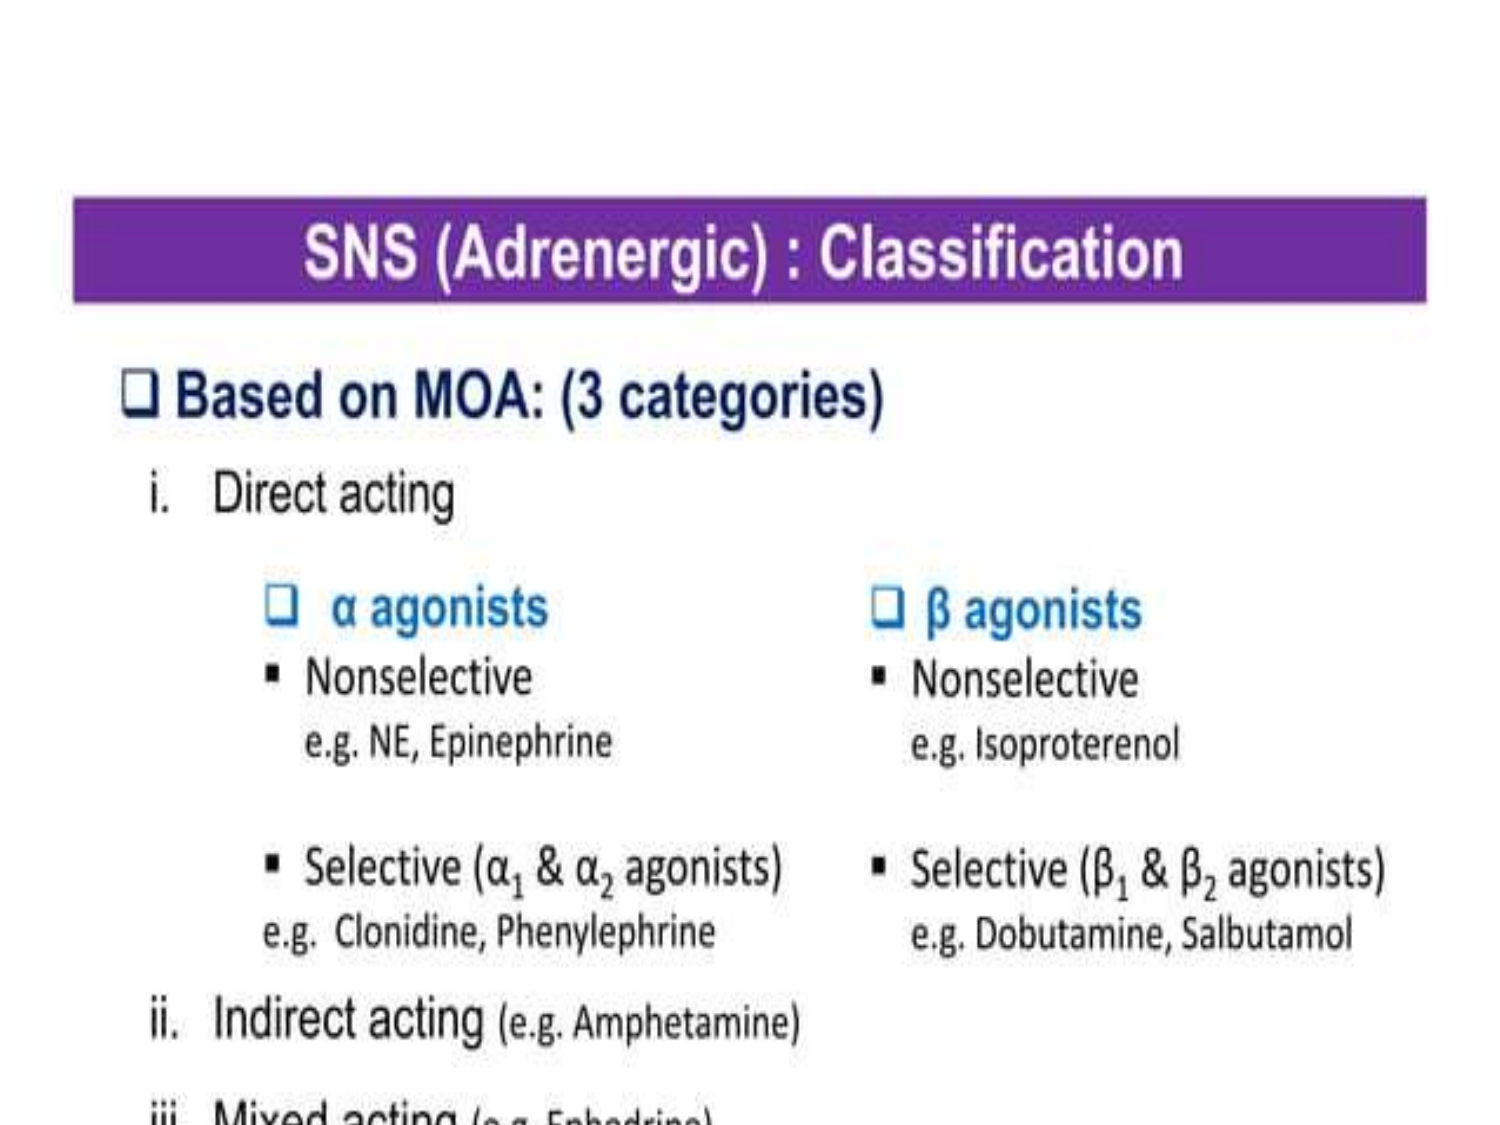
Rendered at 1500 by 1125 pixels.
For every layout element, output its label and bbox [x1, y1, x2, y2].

picture [0, 139, 1500, 1125]
